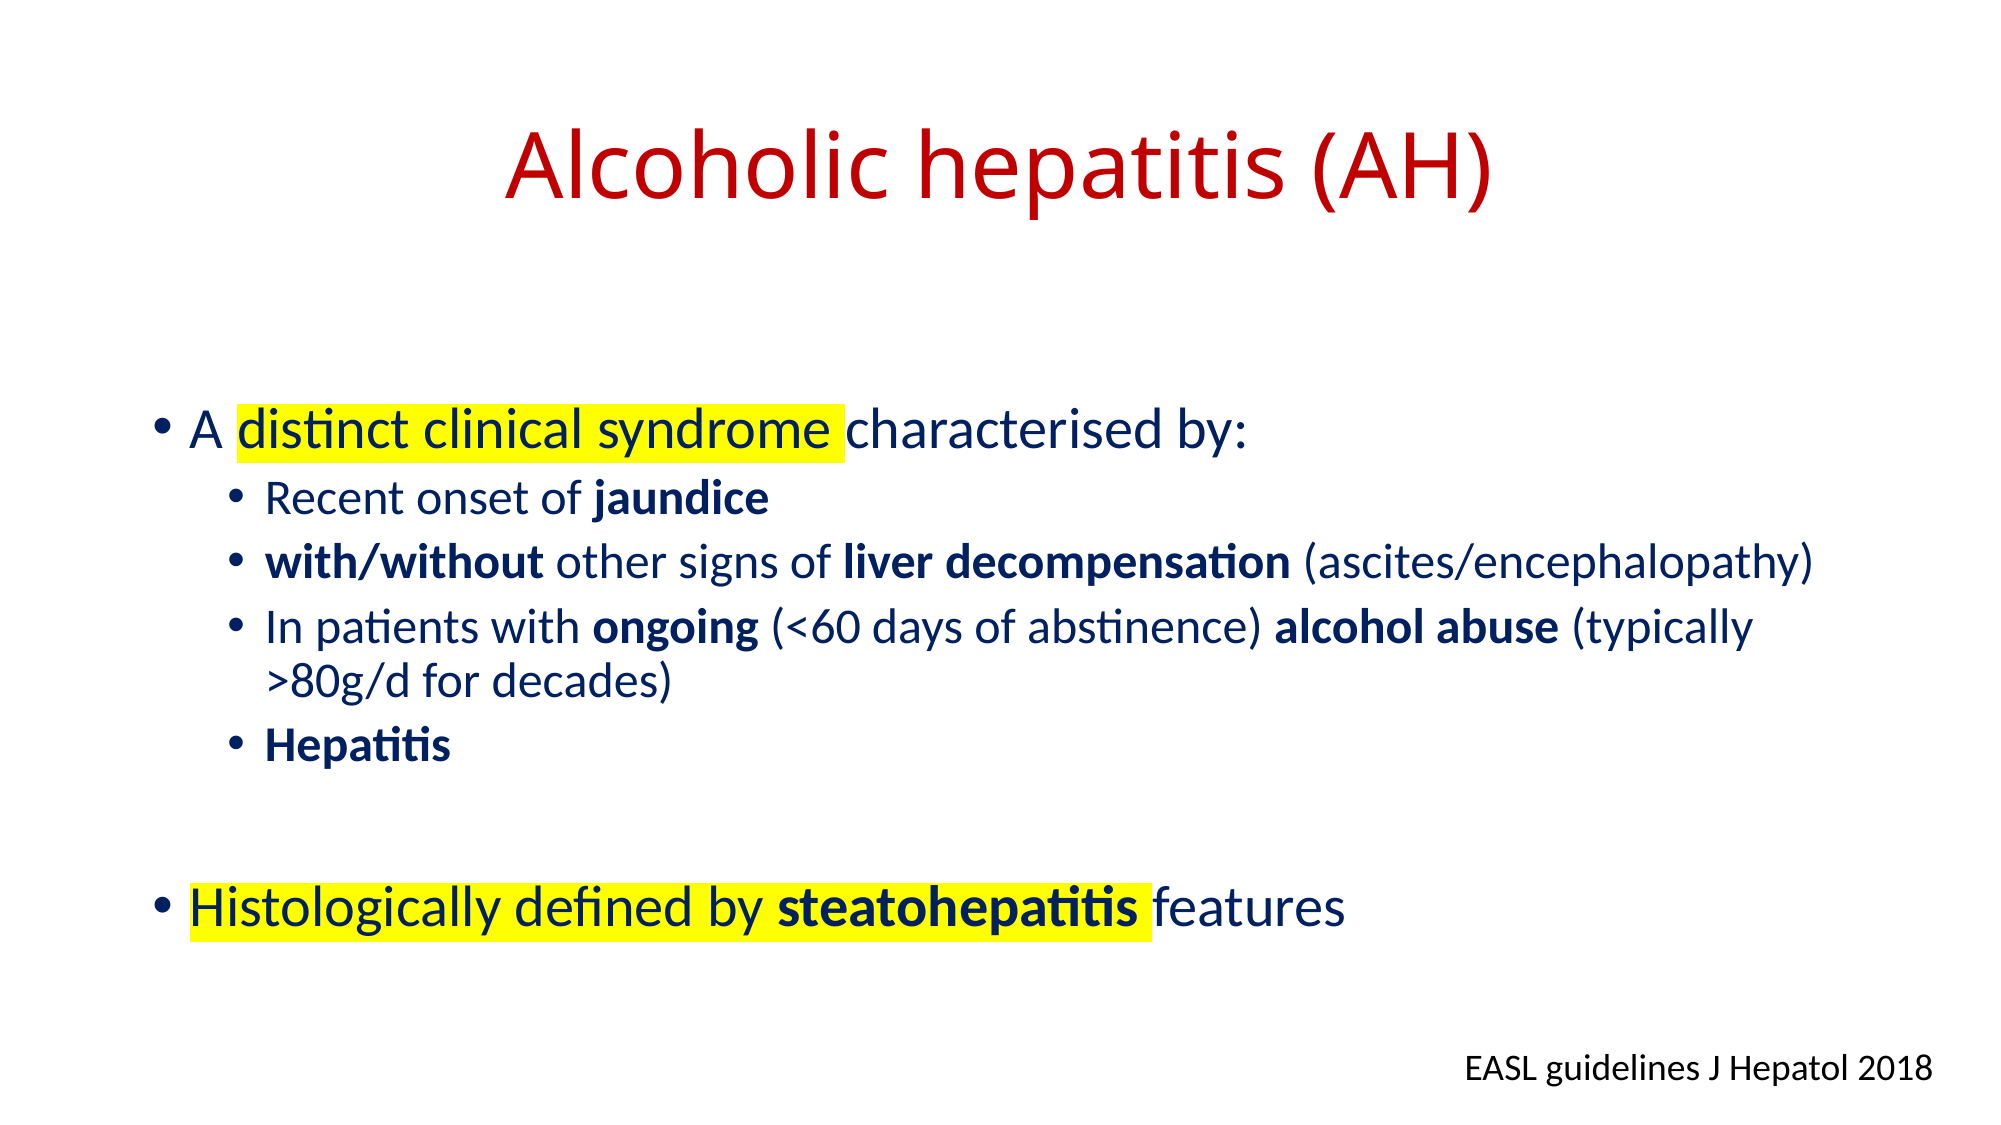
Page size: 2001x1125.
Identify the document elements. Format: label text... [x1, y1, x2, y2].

text_box EASL guidelines J Hepatol 2018 [1449, 1035, 2000, 1096]
list A distinct clinical syndrome characterised by: Recent onset of jaundice with/without other signs of liver decompensation (ascites/encephalopathy) In patients with ongoing (<60 days of abstinence) alcohol abuse (typically >80g/d for decades) Hepatitis Histologically defined by steatohepatitis features [137, 299, 1863, 1014]
title Alcoholic hepatitis (AH) [137, 59, 1863, 278]
